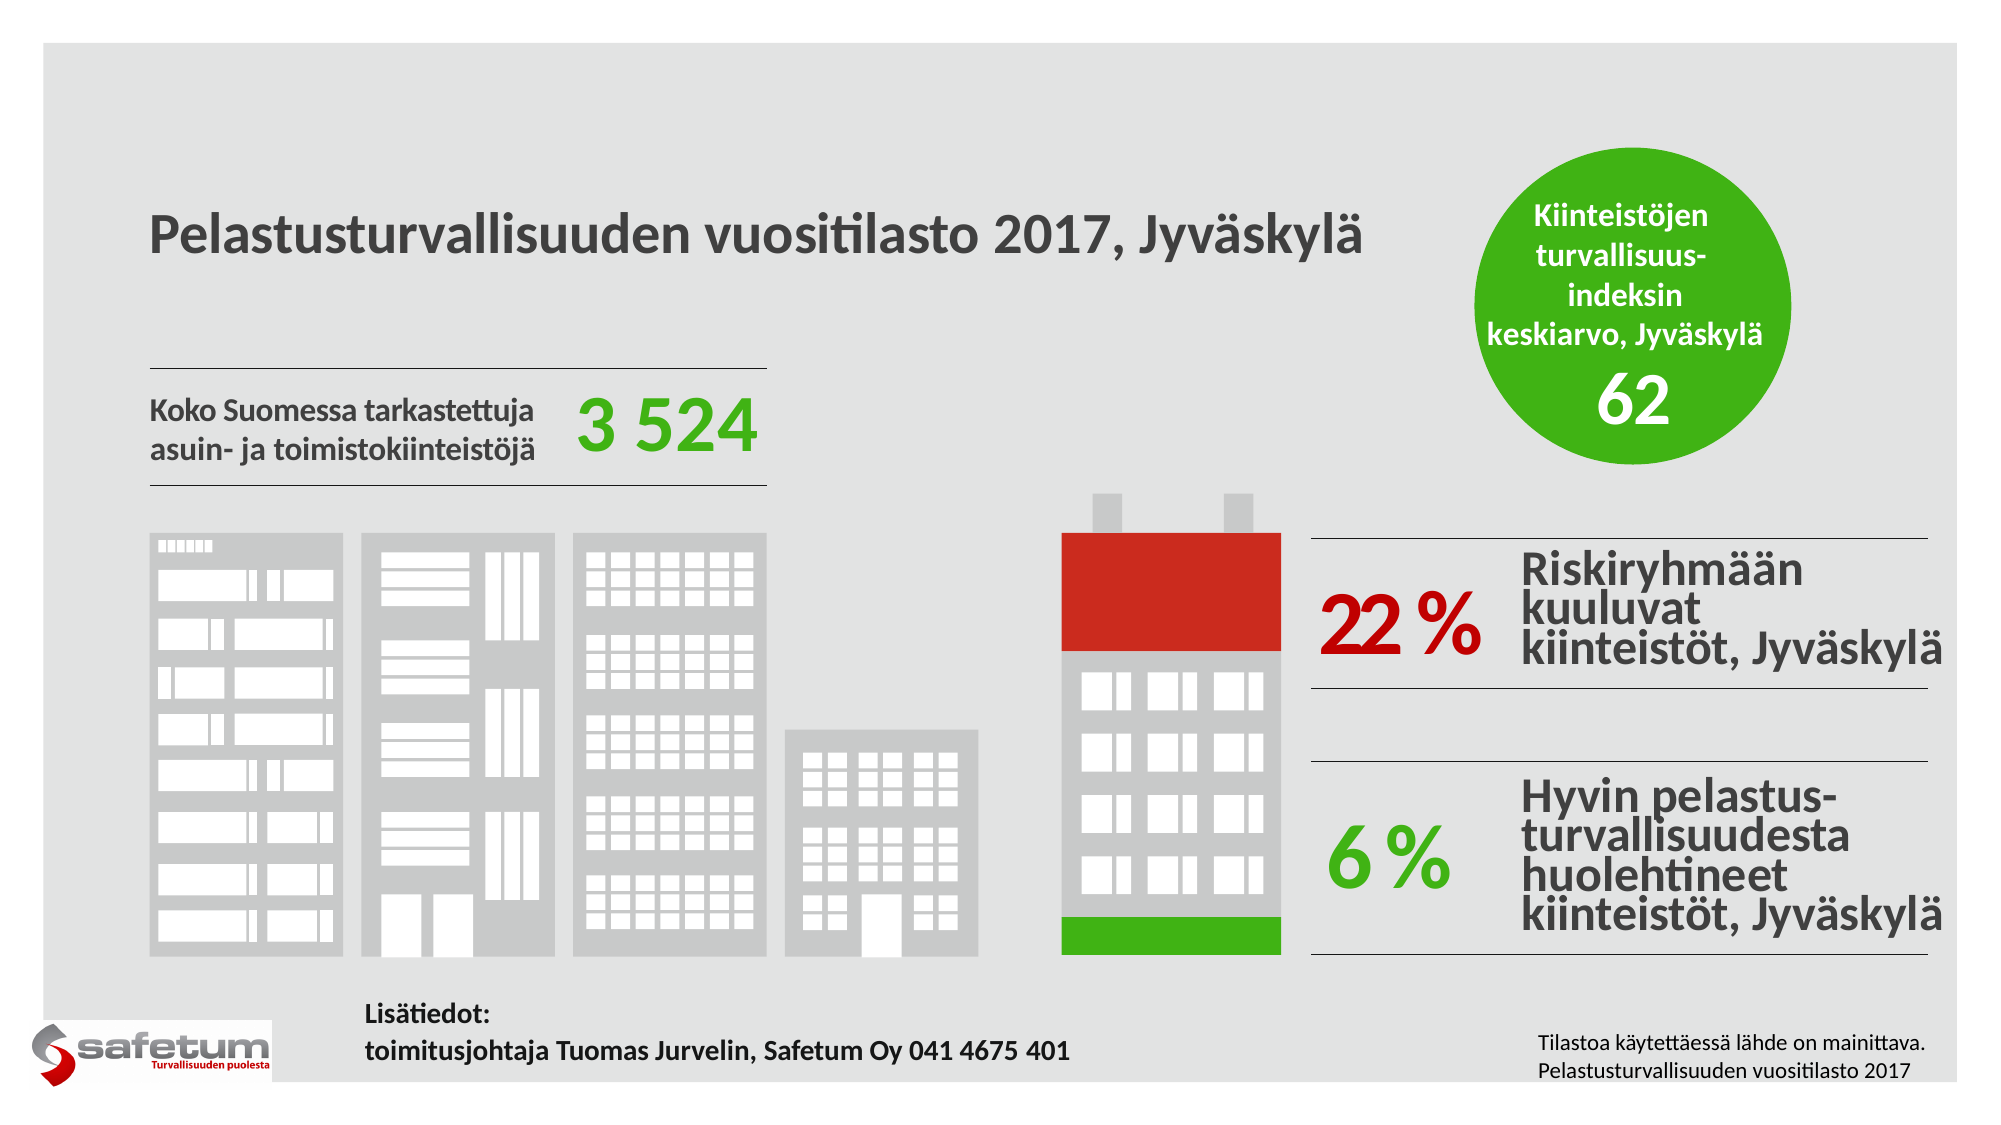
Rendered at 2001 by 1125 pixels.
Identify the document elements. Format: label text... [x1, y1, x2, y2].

text_box [611, 875, 631, 891]
text_box [685, 715, 705, 731]
text_box [938, 771, 958, 788]
text_box [660, 815, 680, 832]
text_box [1061, 917, 1282, 955]
text_box [938, 827, 958, 844]
text_box [635, 590, 655, 607]
text_box [709, 894, 729, 910]
text_box [283, 569, 334, 602]
text_box Riskiryhmään kuuluvat kiinteistöt, Jyväskylä [1519, 545, 1958, 675]
text_box [827, 895, 847, 912]
text_box [803, 771, 823, 788]
text_box [858, 790, 878, 807]
text_box [158, 864, 247, 896]
text_box [1213, 795, 1245, 833]
text_box [913, 865, 933, 882]
text_box [611, 894, 631, 910]
text_box [635, 571, 655, 588]
text_box [586, 834, 606, 851]
text_box Koko Suomessa tarkastettuja asuin­- ja toimistokiinteistöjä [147, 378, 573, 468]
text_box [784, 729, 979, 957]
text_box [381, 571, 470, 588]
text_box [883, 865, 903, 882]
text_box [734, 753, 754, 770]
text_box [709, 796, 729, 813]
text_box [827, 790, 847, 807]
text_box [381, 894, 422, 958]
text_box [1081, 795, 1112, 833]
text_box [381, 761, 470, 777]
text_box [158, 569, 247, 602]
text_box [611, 673, 631, 689]
text_box [433, 894, 474, 958]
text_box [660, 673, 680, 689]
text_box [858, 771, 878, 788]
text_box [586, 753, 606, 770]
text_box [1248, 795, 1264, 833]
text_box [381, 659, 470, 676]
text_box [158, 618, 208, 650]
text_box [660, 734, 680, 751]
text_box [586, 734, 606, 751]
text_box [709, 753, 729, 770]
text_box [586, 894, 606, 910]
text_box [611, 552, 631, 569]
text_box [504, 552, 520, 641]
text_box [611, 753, 631, 770]
text_box [660, 552, 680, 569]
text_box [709, 590, 729, 607]
text_box [734, 715, 754, 731]
text_box [827, 846, 847, 863]
text_box [685, 571, 705, 588]
text_box [803, 846, 823, 863]
text_box [1147, 856, 1179, 895]
text_box [523, 811, 540, 900]
text_box [204, 540, 213, 553]
text_box [611, 654, 631, 670]
text_box [1722, 402, 1759, 438]
text_box [611, 571, 631, 588]
text_box [1182, 795, 1198, 833]
text_box [611, 590, 631, 607]
text_box [381, 831, 470, 847]
text_box [858, 827, 878, 844]
text_box [1775, 235, 1792, 377]
text_box [709, 635, 729, 651]
text_box [611, 834, 631, 851]
text_box [858, 865, 878, 882]
text_box [709, 571, 729, 588]
text_box [234, 713, 323, 745]
text_box [1182, 672, 1198, 711]
text_box [938, 895, 958, 912]
text_box [485, 688, 501, 777]
text_box [734, 796, 754, 813]
text_box [709, 875, 729, 891]
text_box [267, 910, 317, 942]
text_box [586, 815, 606, 832]
text_box [635, 654, 655, 670]
text_box [709, 715, 729, 731]
text_box [660, 654, 680, 670]
text_box [883, 846, 903, 863]
text_box [827, 752, 847, 769]
text_box [381, 742, 470, 758]
text_box [381, 640, 470, 657]
text_box [709, 815, 729, 832]
text_box [586, 673, 606, 689]
text_box [586, 552, 606, 569]
text_box [660, 913, 680, 930]
text_box [1061, 652, 1282, 917]
text_box [685, 753, 705, 770]
text_box [803, 790, 823, 807]
text_box [709, 654, 729, 670]
text_box [635, 673, 655, 689]
text_box [1223, 493, 1254, 533]
text_box [734, 590, 754, 607]
text_box [234, 618, 323, 650]
text_box [635, 894, 655, 910]
text_box [381, 678, 470, 695]
text_box [660, 875, 680, 891]
text_box [186, 540, 194, 553]
text_box [586, 875, 606, 891]
text_box [1116, 795, 1132, 833]
text_box [861, 894, 902, 958]
text_box [611, 715, 631, 731]
text_box [709, 734, 729, 751]
text_box [734, 913, 754, 930]
text_box [1081, 672, 1112, 711]
text_box [685, 654, 705, 670]
text_box [734, 894, 754, 910]
text_box [685, 796, 705, 813]
text_box [1116, 672, 1132, 711]
text_box [1248, 672, 1264, 711]
text_box [883, 752, 903, 769]
text_box [1116, 733, 1132, 772]
text_box [660, 571, 680, 588]
text_box [586, 571, 606, 588]
text_box [635, 796, 655, 813]
text_box [1533, 147, 1733, 183]
text_box [938, 865, 958, 882]
text_box [361, 532, 555, 957]
text_box [913, 771, 933, 788]
text_box Kiinteistöjen turvallisuus-­ indeksin keskiarvo, Jyväskylä [1474, 183, 1775, 402]
text_box [913, 846, 933, 863]
text_box [504, 688, 520, 777]
text_box [611, 913, 631, 930]
text_box 3 524 [573, 367, 916, 468]
text_box [1548, 440, 1718, 465]
text_box [883, 827, 903, 844]
text_box [913, 914, 933, 931]
text_box [803, 752, 823, 769]
text_box [803, 865, 823, 882]
text_box [1213, 733, 1245, 772]
text_box [1081, 733, 1112, 772]
text_box [685, 673, 705, 689]
text_box [685, 635, 705, 651]
text_box [635, 875, 655, 891]
text_box [803, 895, 823, 912]
text_box [611, 635, 631, 651]
text_box [586, 913, 606, 930]
text_box [485, 811, 501, 900]
text_box [734, 734, 754, 751]
text_box [660, 635, 680, 651]
text_box [611, 734, 631, 751]
text_box [1147, 795, 1179, 833]
text_box [1248, 733, 1264, 772]
text_box [485, 552, 501, 641]
text_box [1061, 532, 1282, 652]
text_box [1213, 672, 1245, 711]
text_box [1506, 402, 1544, 438]
text_box [1147, 733, 1179, 772]
text_box [635, 734, 655, 751]
text_box [827, 914, 847, 931]
text_box [827, 827, 847, 844]
text_box [660, 590, 680, 607]
text_box [586, 654, 606, 670]
text_box [149, 532, 344, 957]
text_box [913, 895, 933, 912]
text_box [685, 815, 705, 832]
text_box [734, 834, 754, 851]
text_box [381, 850, 470, 866]
text_box [381, 812, 470, 828]
text_box 22 % [1316, 561, 1576, 674]
text_box Tilastoa käytettäessä lähde on mainittava. Pelastusturvallisuuden vuositilasto 2017 [1523, 1020, 2000, 1118]
text_box [660, 894, 680, 910]
text_box [858, 846, 878, 863]
text_box [635, 635, 655, 651]
text_box [938, 914, 958, 931]
text_box [685, 913, 705, 930]
text_box [883, 790, 903, 807]
text_box [586, 796, 606, 813]
text_box [734, 571, 754, 588]
text_box [1081, 856, 1112, 895]
text_box [167, 540, 176, 553]
text_box [660, 796, 680, 813]
text_box [283, 759, 334, 792]
text_box [523, 552, 540, 641]
text_box [611, 796, 631, 813]
text_box [1182, 856, 1198, 895]
text_box [685, 734, 705, 751]
text_box [635, 834, 655, 851]
text_box [267, 812, 317, 844]
text_box [635, 815, 655, 832]
text_box [913, 752, 933, 769]
text_box [586, 635, 606, 651]
text_box [803, 914, 823, 931]
text_box [827, 771, 847, 788]
text_box [734, 875, 754, 891]
text_box [709, 673, 729, 689]
text_box [635, 753, 655, 770]
text_box [158, 759, 247, 792]
text_box [523, 688, 540, 777]
text_box [938, 790, 958, 807]
text_box [685, 834, 705, 851]
text_box [158, 910, 247, 942]
text_box [381, 552, 470, 569]
text_box Hyvin pelastus-­ turvallisuudesta huolehtineet kiinteistöt, Jyväskylä [1519, 772, 1958, 941]
text_box [504, 811, 520, 900]
text_box [1213, 856, 1245, 895]
text_box [660, 753, 680, 770]
text_box [734, 815, 754, 832]
text_box [381, 590, 470, 607]
text_box [660, 834, 680, 851]
text_box Pelastusturvallisuuden vuositilasto 2017, Jyväskylä [147, 192, 1474, 265]
text_box 62 [1544, 347, 1722, 440]
text_box 6 % [1324, 794, 1519, 907]
text_box Lisätiedot: toimitusjohtaja Tuomas Jurvelin, Safetum Oy 041 4675 401 [362, 992, 1405, 1067]
text_box [734, 654, 754, 670]
text_box [734, 552, 754, 569]
text_box [635, 715, 655, 731]
text_box [267, 864, 317, 896]
text_box [635, 913, 655, 930]
text_box [158, 714, 208, 746]
text_box [938, 846, 958, 863]
text_box [1092, 493, 1123, 533]
text_box [176, 540, 185, 553]
text_box [586, 715, 606, 731]
text_box [685, 875, 705, 891]
text_box [709, 913, 729, 930]
text_box [709, 834, 729, 851]
text_box [381, 723, 470, 739]
text_box [685, 894, 705, 910]
text_box [1248, 856, 1264, 895]
text_box [195, 540, 204, 553]
text_box [709, 552, 729, 569]
text_box [913, 827, 933, 844]
text_box [635, 552, 655, 569]
text_box [234, 667, 323, 699]
text_box [685, 552, 705, 569]
text_box [734, 673, 754, 689]
text_box [938, 752, 958, 769]
text_box [1116, 856, 1132, 895]
text_box [573, 532, 767, 957]
text_box [174, 667, 225, 699]
text_box [734, 635, 754, 651]
text_box [1147, 672, 1179, 711]
text_box [913, 790, 933, 807]
picture [28, 1020, 272, 1091]
text_box [158, 812, 247, 844]
text_box [611, 815, 631, 832]
text_box [803, 827, 823, 844]
text_box [158, 540, 167, 553]
text_box [1182, 733, 1198, 772]
text_box [660, 715, 680, 731]
text_box [586, 590, 606, 607]
text_box [685, 590, 705, 607]
text_box [827, 865, 847, 882]
text_box [858, 752, 878, 769]
text_box [883, 771, 903, 788]
